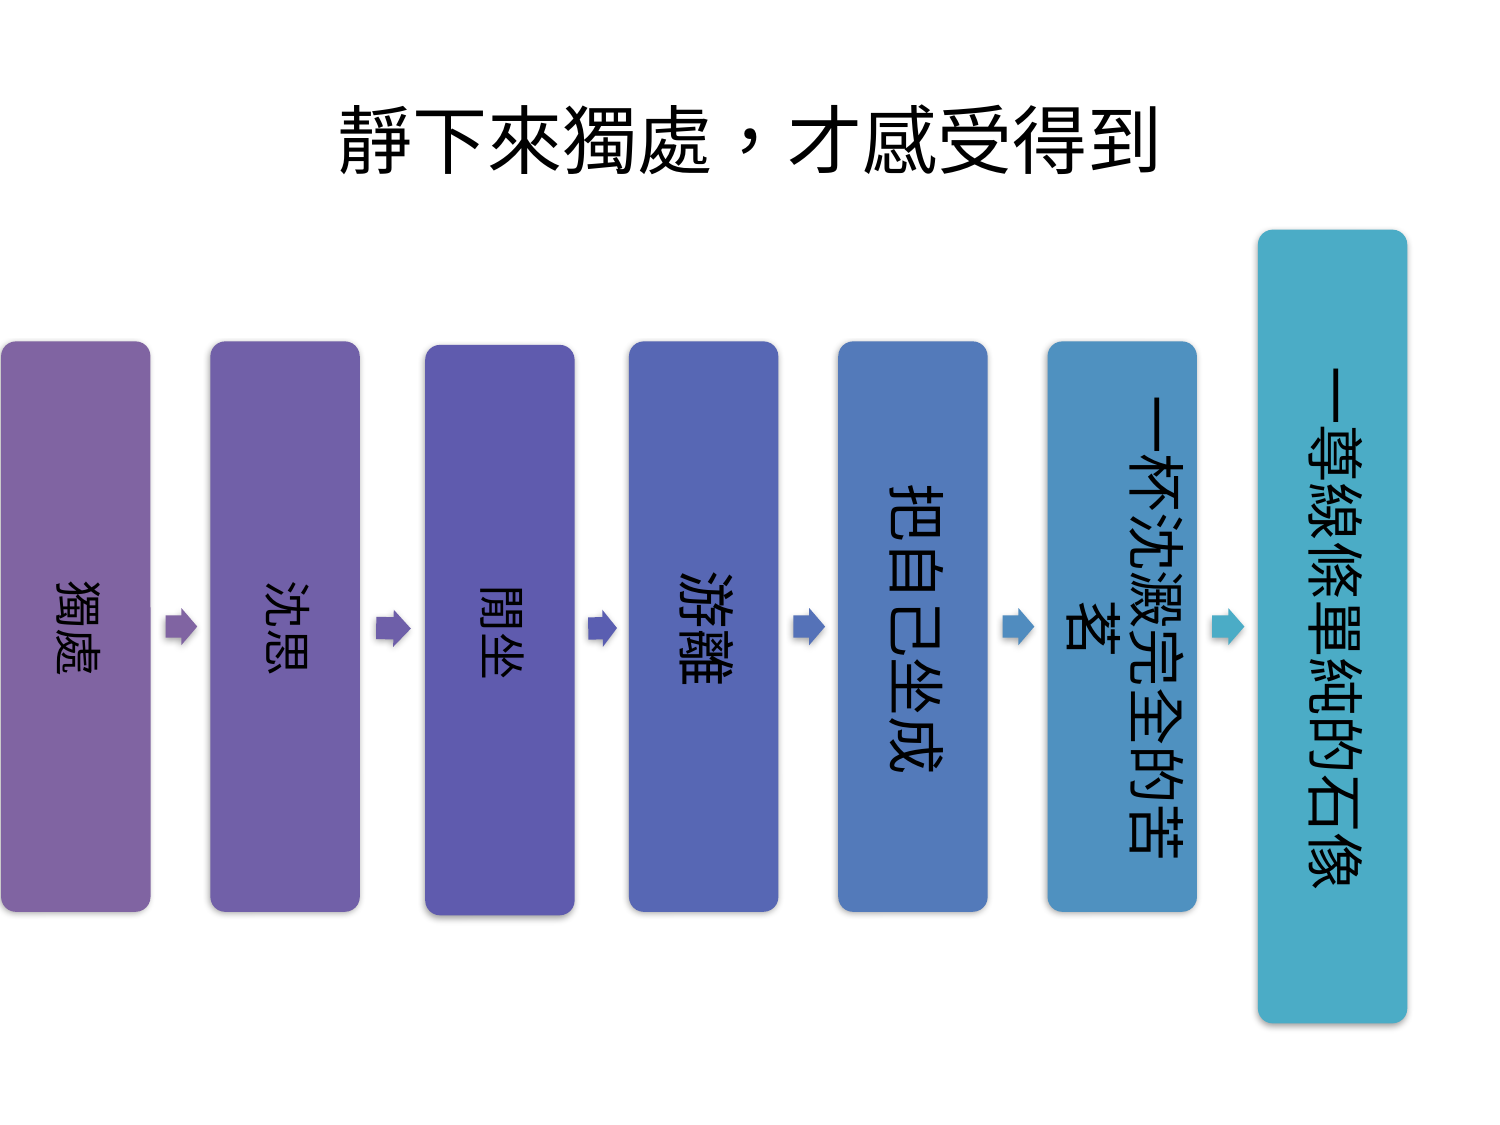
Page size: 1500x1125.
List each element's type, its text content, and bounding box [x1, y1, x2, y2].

title 靜下來獨處，才感受得到 [75, 45, 1425, 233]
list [0, 255, 1408, 998]
